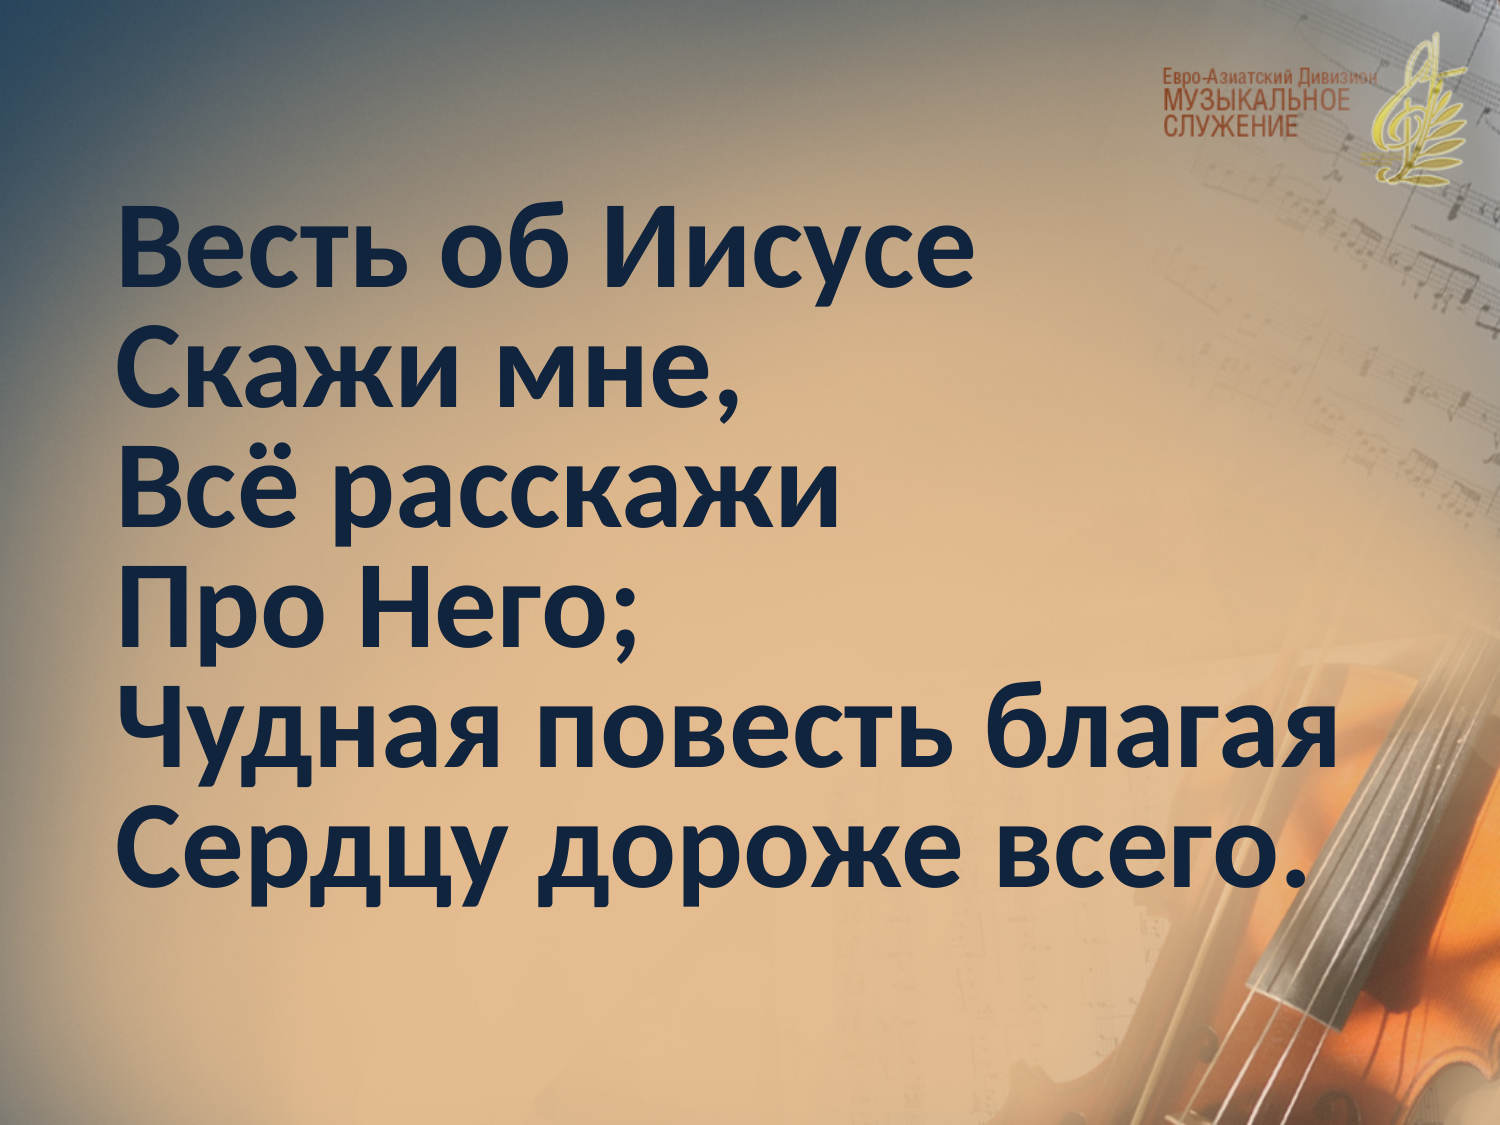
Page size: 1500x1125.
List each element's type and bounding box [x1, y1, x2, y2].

list [0, 0, 1500, 1125]
